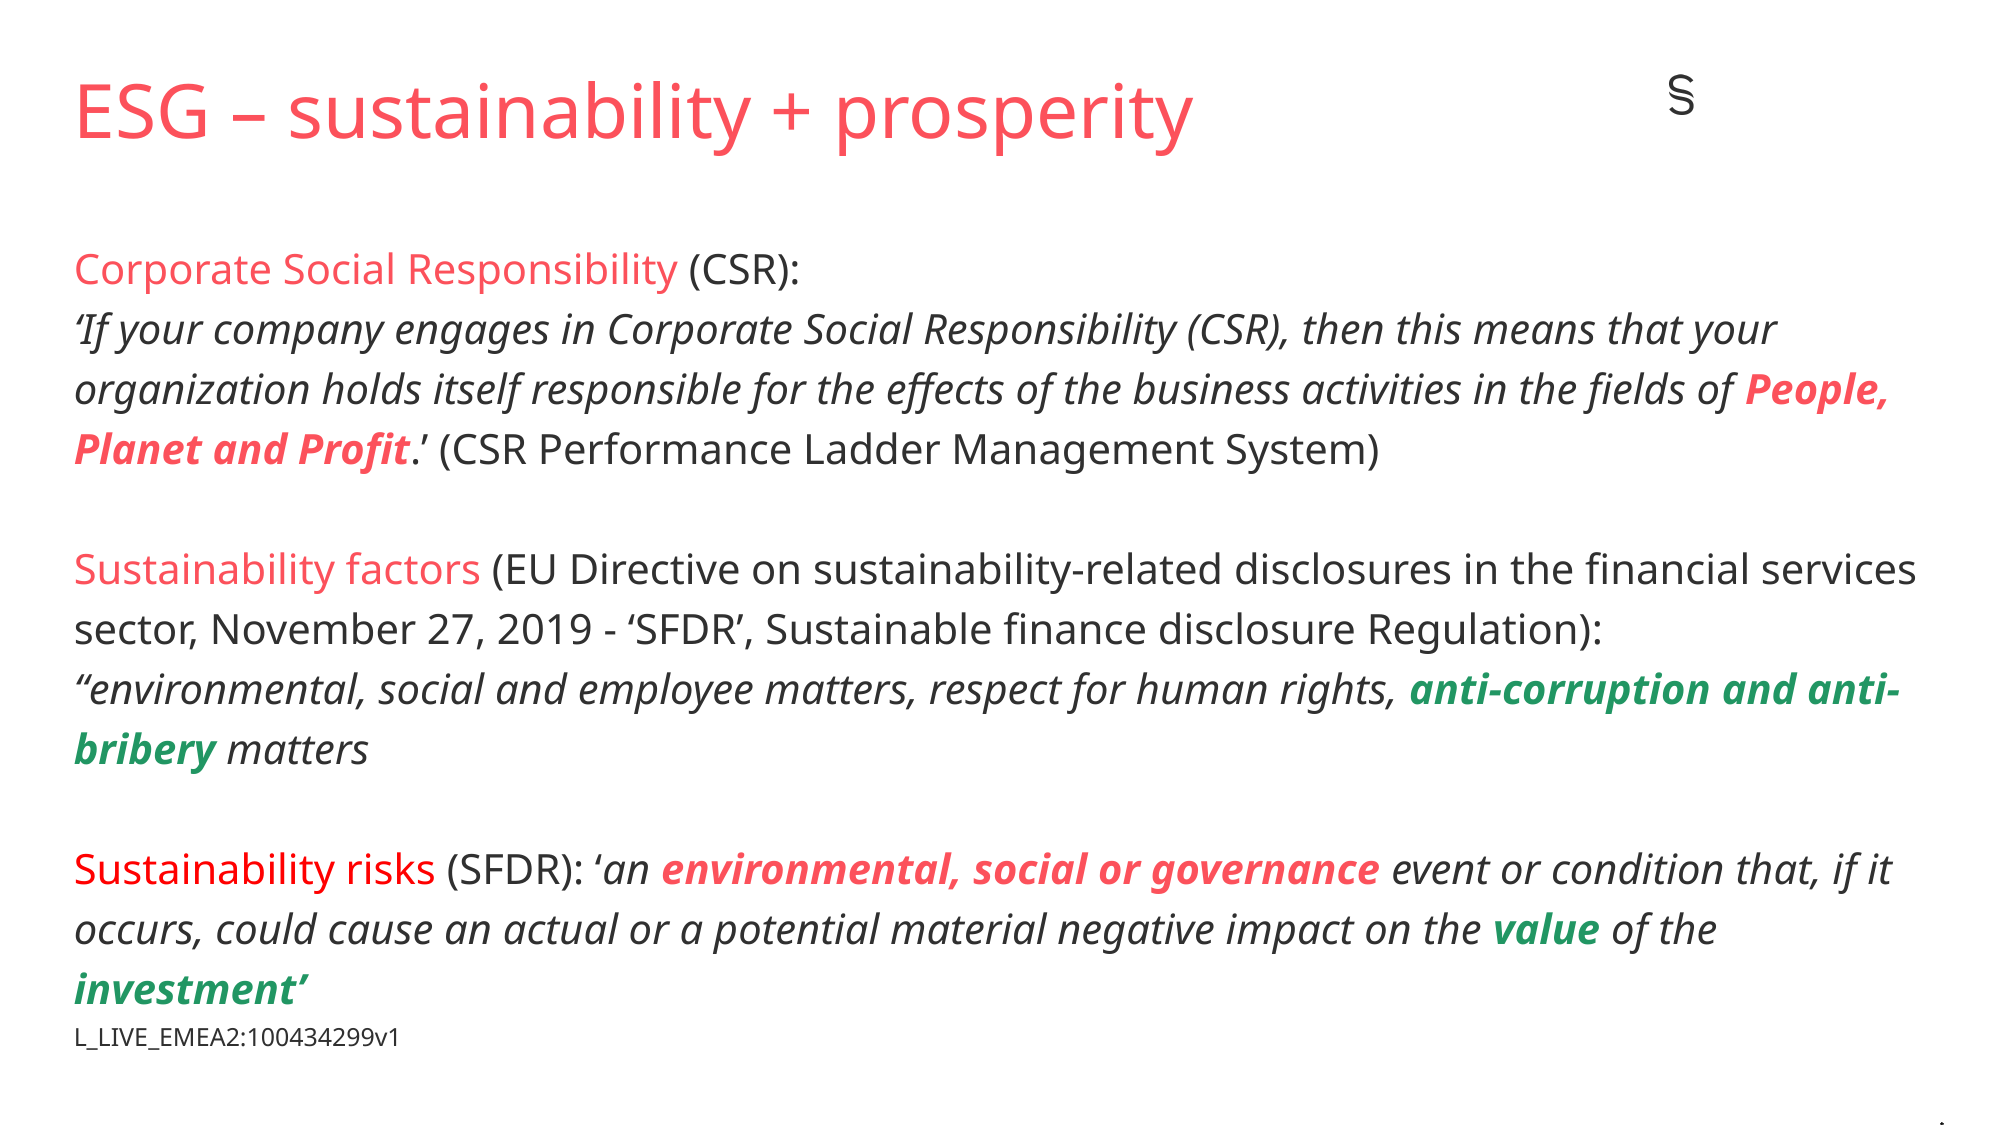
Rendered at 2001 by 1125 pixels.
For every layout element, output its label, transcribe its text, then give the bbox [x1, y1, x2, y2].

title ESG – sustainability + prosperity [73, 74, 1509, 139]
picture [1668, 74, 1694, 115]
list Corporate Social Responsibility (CSR): ‘If your company engages in Corporate Social Responsibility (CSR), then this means that your organization holds itself responsible for the effects of the business activities in the fields of People, Planet and Profit.’ (CSR Performance Ladder Management System) Sustainability factors (EU Directive on sustainability‐related disclosures in the financial services sector, November 27, 2019 - ‘SFDR’, Sustainable finance disclosure Regulation): “environmental, social and employee matters, respect for human rights, anti‐corruption and anti‐bribery matters Sustainability risks (SFDR): ‘an environmental, social or governance event or condition that, if it occurs, could cause an actual or a potential material negative impact on the value of the investment’ [73, 232, 1926, 1051]
